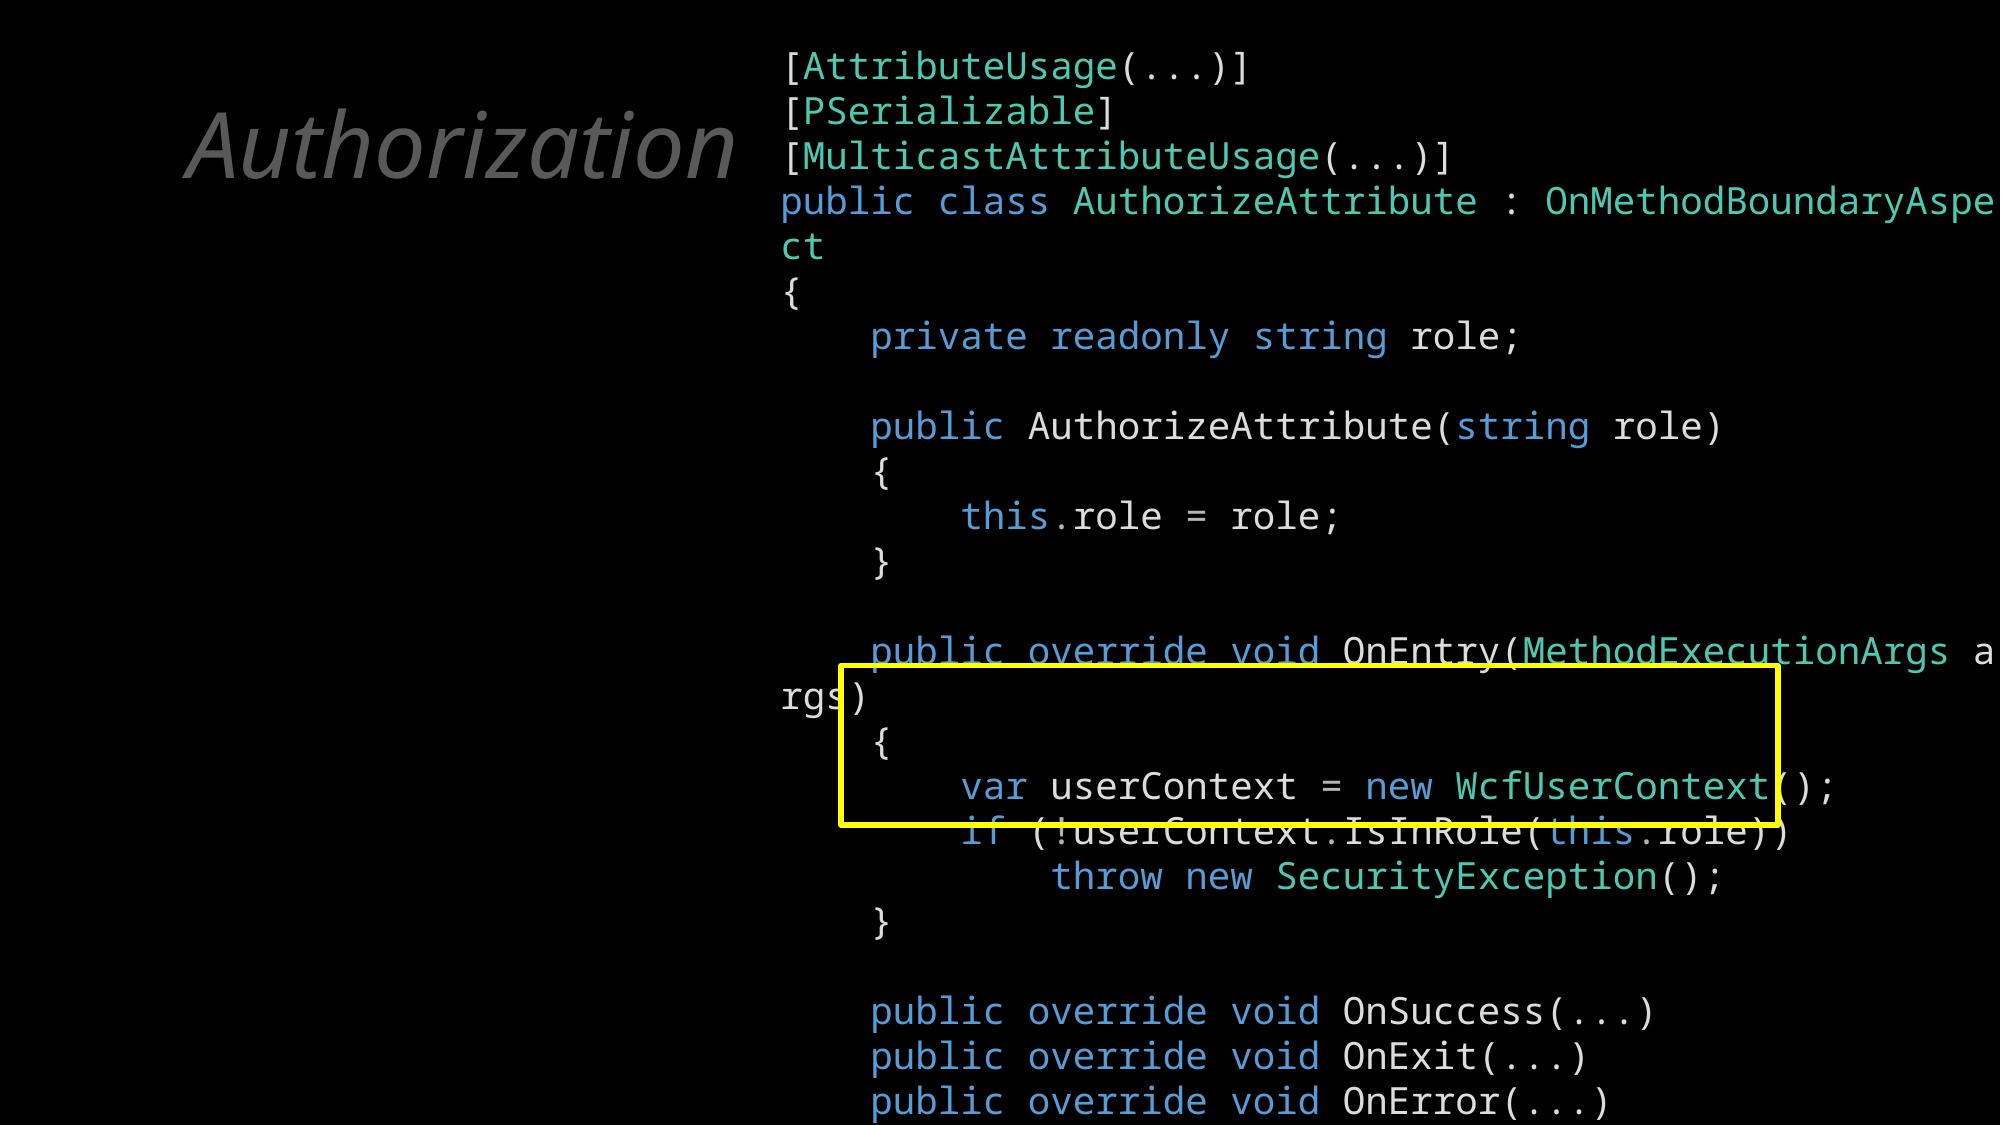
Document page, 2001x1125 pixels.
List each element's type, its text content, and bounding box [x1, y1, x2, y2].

title Authorization [10, 91, 754, 905]
text_box [840, 665, 1779, 826]
text_box [AttributeUsage(...)] [PSerializable] [MulticastAttributeUsage(...)] public class AuthorizeAttribute : OnMethodBoundaryAspect { private readonly string role; public AuthorizeAttribute(string role) { this.role = role; } public override void OnEntry(MethodExecutionArgs args) { var userContext = new WcfUserContext(); if (!userContext.IsInRole(this.role)) throw new SecurityException(); } public override void OnSuccess(...) public override void OnExit(...) public override void OnError(...) } [765, 34, 2000, 1125]
